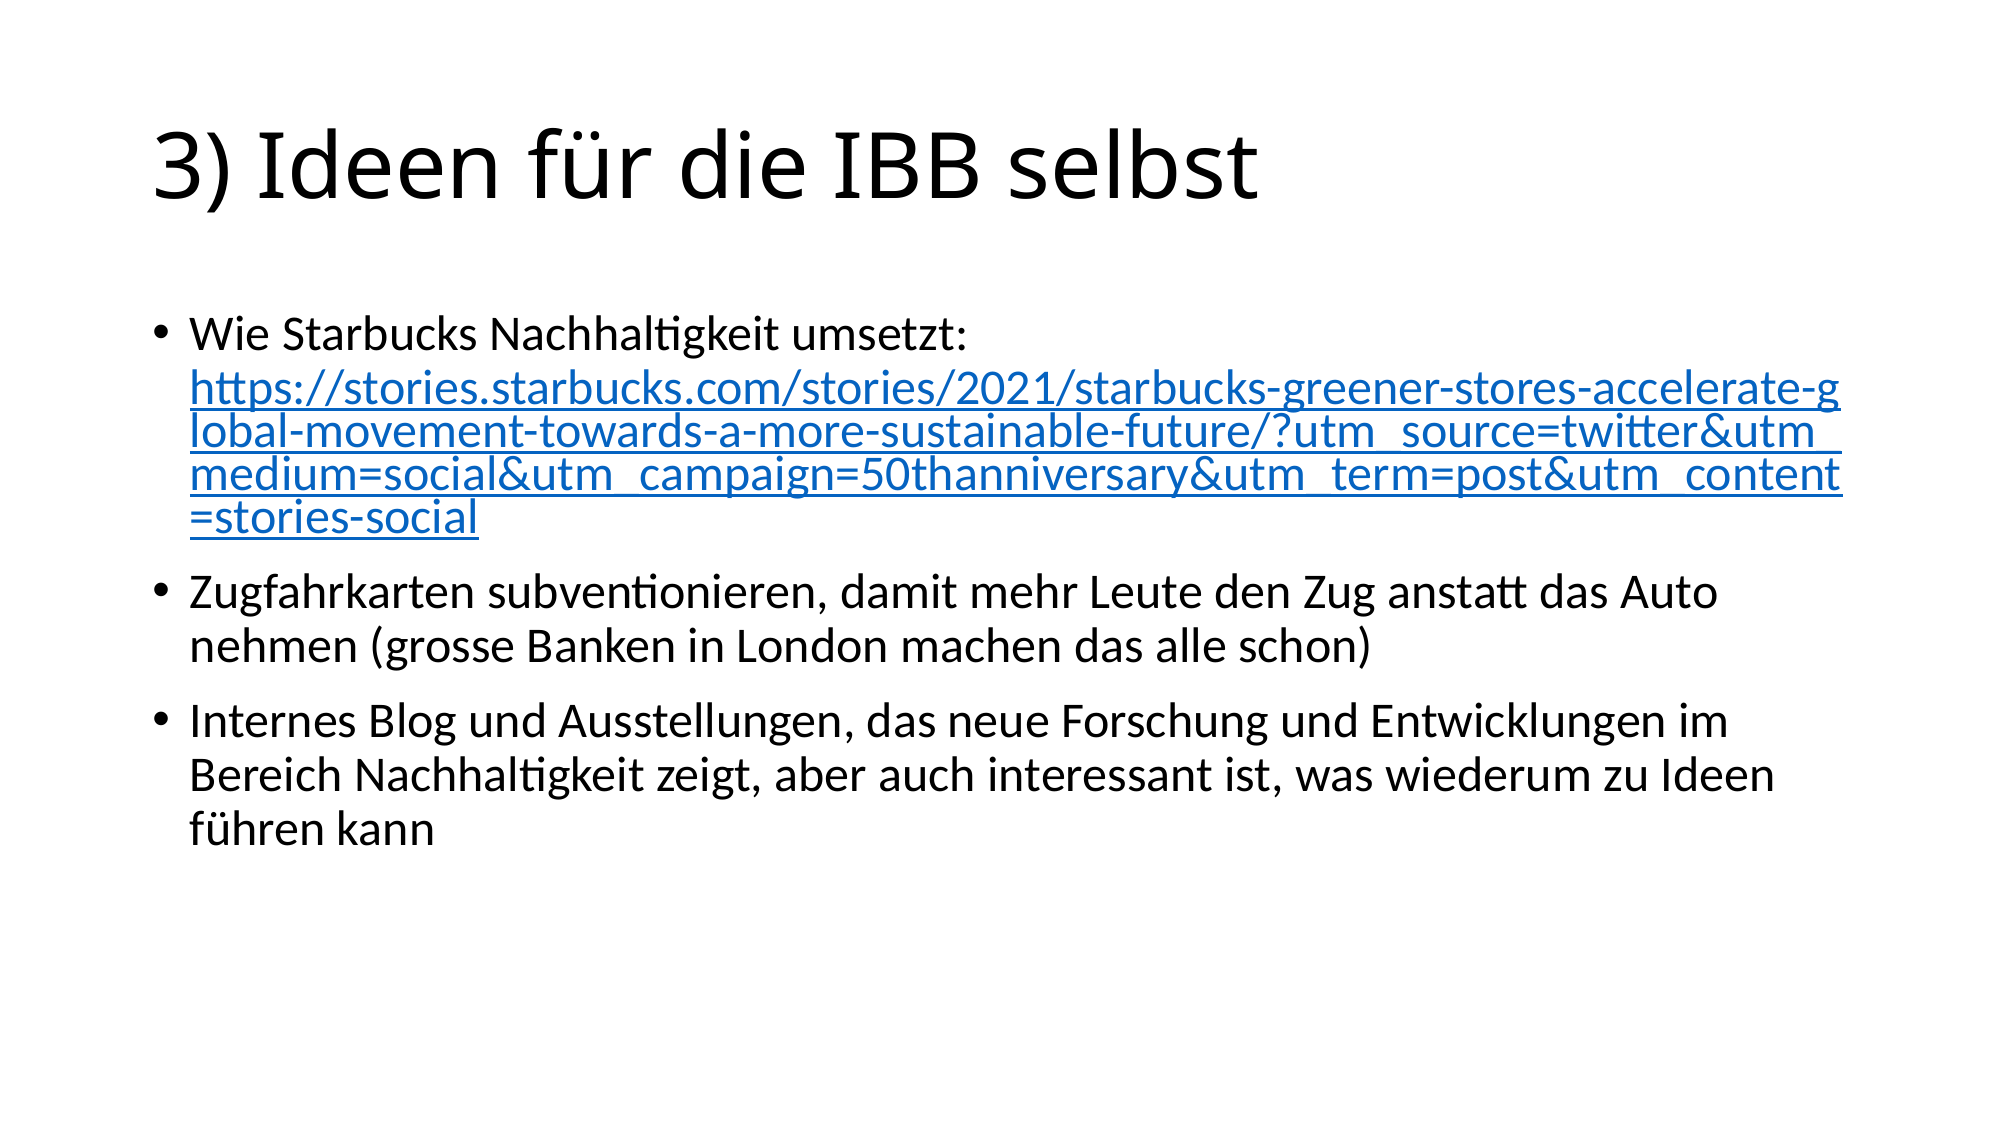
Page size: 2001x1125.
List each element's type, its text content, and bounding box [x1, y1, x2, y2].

list Wie Starbucks Nachhaltigkeit umsetzt: https://stories.starbucks.com/stories/2021/starbucks-greener-stores-accelerate-global-movement-towards-a-more-sustainable-future/?utm_source=twitter&utm_medium=social&utm_campaign=50thanniversary&utm_term=post&utm_content=stories-social Zugfahrkarten subventionieren, damit mehr Leute den Zug anstatt das Auto nehmen (grosse Banken in London machen das alle schon) Internes Blog und Ausstellungen, das neue Forschung und Entwicklungen im Bereich Nachhaltigkeit zeigt, aber auch interessant ist, was wiederum zu Ideen führen kann [137, 299, 1863, 1014]
title 3) Ideen für die IBB selbst [137, 59, 1863, 278]
